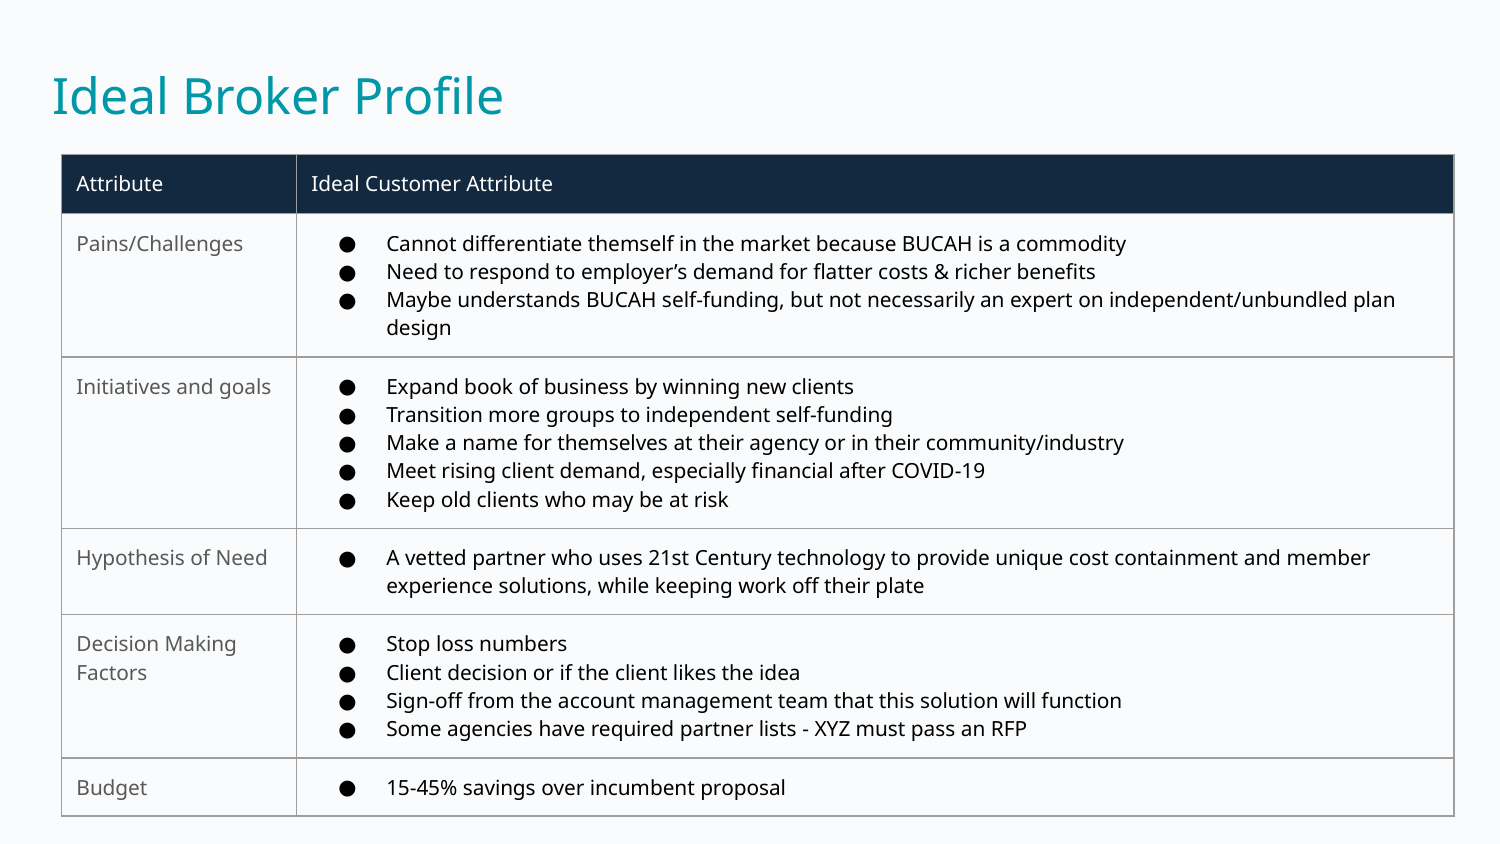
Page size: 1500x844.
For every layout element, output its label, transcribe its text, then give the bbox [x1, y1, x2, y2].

table_cell A vetted partner who uses 21st Century technology to provide unique cost containment and member experience solutions, while keeping work off their plate [297, 529, 1453, 614]
table_cell Cannot differentiate themself in the market because BUCAH is a commodity Need to respond to employer’s demand for flatter costs & richer benefits Maybe understands BUCAH self-funding, but not necessarily an expert on independent/unbundled plan design [297, 214, 1453, 356]
table_header Ideal Customer Attribute [297, 155, 1453, 213]
table_header Attribute [62, 155, 296, 213]
table_cell 15-45% savings over incumbent proposal [297, 759, 1453, 815]
table_cell Pains/Challenges [62, 214, 296, 356]
title Ideal Broker Profile [37, 49, 1306, 136]
table_cell Hypothesis of Need [62, 529, 296, 614]
table_cell Expand book of business by winning new clients Transition more groups to independent self-funding Make a name for themselves at their agency or in their community/industry Meet rising client demand, especially financial after COVID-19 Keep old clients who may be at risk [297, 358, 1453, 528]
table_cell Stop loss numbers Client decision or if the client likes the idea Sign-off from the account management team that this solution will function Some agencies have required partner lists - XYZ must pass an RFP [297, 615, 1453, 757]
table_cell Initiatives and goals [62, 358, 296, 528]
table_cell Decision Making Factors [62, 615, 296, 757]
table_cell Budget [62, 759, 296, 815]
